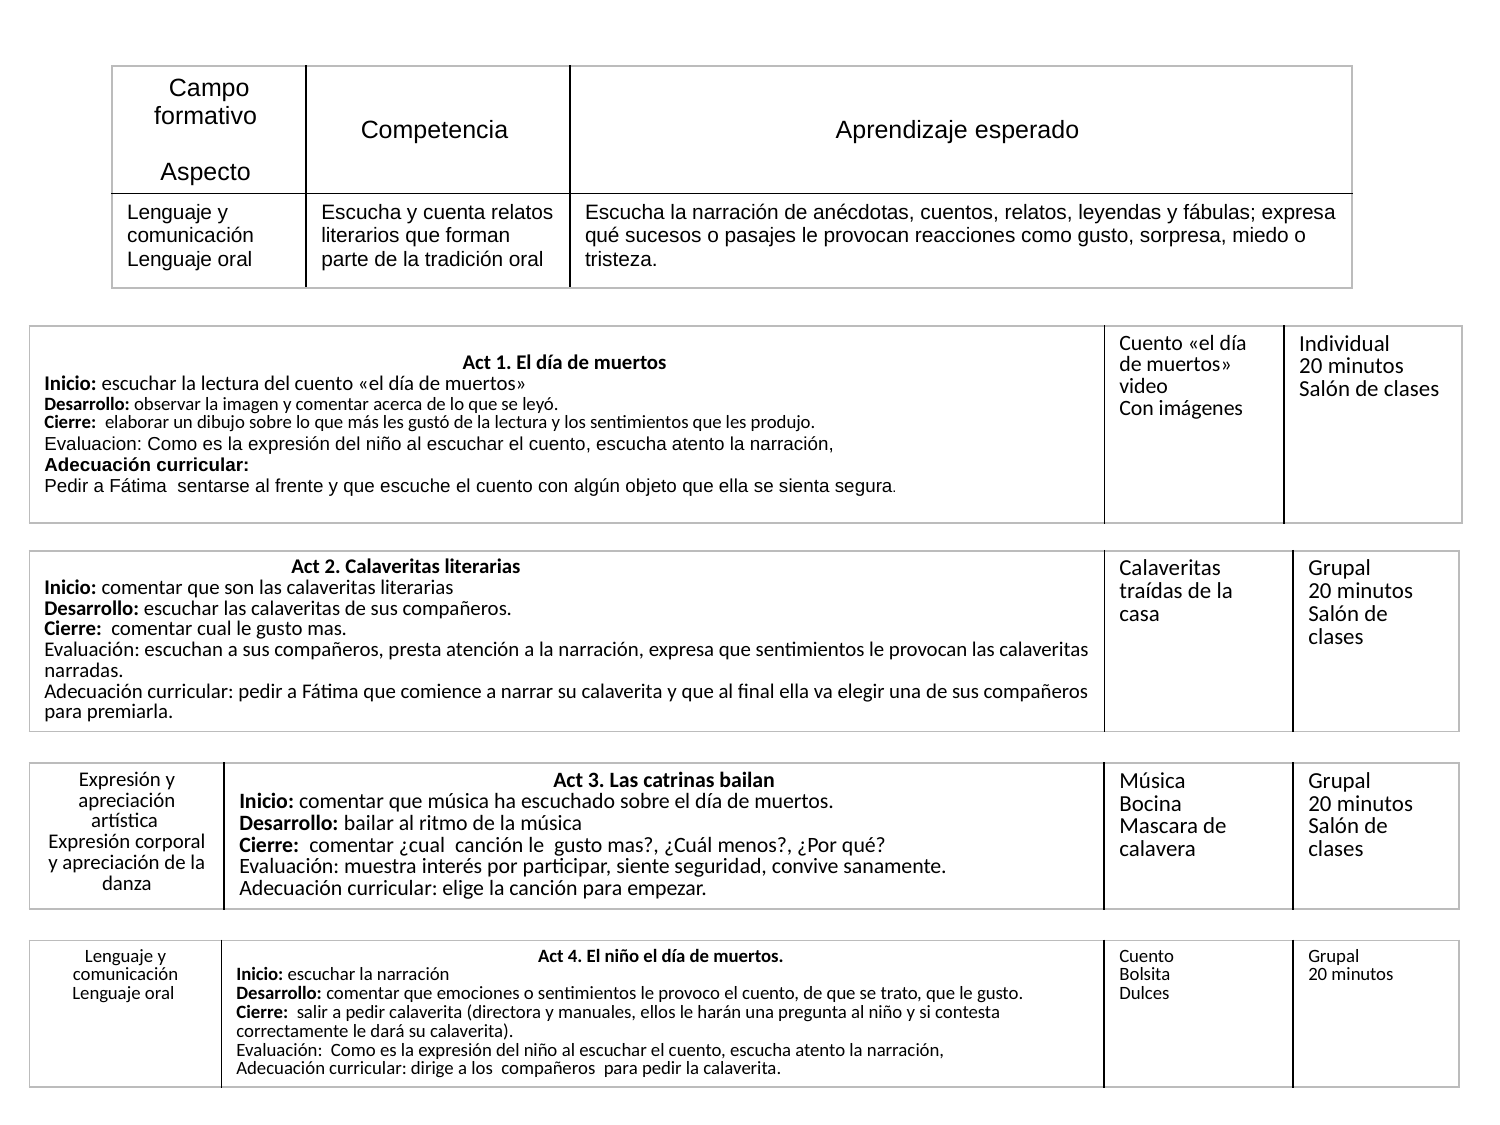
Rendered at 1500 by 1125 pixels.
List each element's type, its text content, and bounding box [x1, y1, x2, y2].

table_header Act 2. Calaveritas literarias Inicio: comentar que son las calaveritas literarias Desarrollo: escuchar las calaveritas de sus compañeros. Cierre: comentar cual le gusto mas. Evaluación: escuchan a sus compañeros, presta atención a la narración, expresa que sentimientos le provocan las calaveritas narradas. Adecuación curricular: pedir a Fátima que comience a narrar su calaverita y que al final ella va elegir una de sus compañeros para premiarla. [30, 552, 1104, 731]
table_header Calaveritas traídas de la casa [1105, 552, 1292, 731]
table_header Música Bocina Mascara de calavera [1105, 764, 1292, 908]
table_header Grupal 20 minutos Salón de clases [1294, 552, 1458, 731]
table_header Grupal 20 minutos [1294, 941, 1458, 1086]
table_cell Lenguaje y comunicación Lenguaje oral [113, 194, 305, 287]
table_header Cuento Bolsita Dulces [1105, 941, 1292, 1086]
table_header Competencia [307, 67, 569, 193]
table_cell Escucha y cuenta relatos literarios que forman parte de la tradición oral [307, 194, 569, 287]
table_header Act 4. El niño el día de muertos. Inicio: escuchar la narración Desarrollo: comentar que emociones o sentimientos le provoco el cuento, de que se trato, que le gusto. Cierre: salir a pedir calaverita (directora y manuales, ellos le harán una pregunta al niño y si contesta correctamente le dará su calaverita). Evaluación: Como es la expresión del niño al escuchar el cuento, escucha atento la narración, Adecuación curricular: dirige a los compañeros para pedir la calaverita. [222, 941, 1103, 1086]
table_header Act 3. Las catrinas bailan Inicio: comentar que música ha escuchado sobre el día de muertos. Desarrollo: bailar al ritmo de la música Cierre: comentar ¿cual canción le gusto mas?, ¿Cuál menos?, ¿Por qué? Evaluación: muestra interés por participar, siente seguridad, convive sanamente. Adecuación curricular: elige la canción para empezar. [225, 764, 1103, 908]
table_header Individual 20 minutos Salón de clases [1285, 327, 1461, 522]
table_header Aprendizaje esperado [571, 67, 1351, 193]
table_header Lenguaje y comunicación Lenguaje oral [30, 941, 221, 1086]
table_cell Escucha la narración de anécdotas, cuentos, relatos, leyendas y fábulas; expresa qué sucesos o pasajes le provocan reacciones como gusto, sorpresa, miedo o tristeza. [571, 194, 1351, 287]
table_header Cuento «el día de muertos» video Con imágenes [1105, 327, 1283, 522]
table_header Grupal 20 minutos Salón de clases [1294, 764, 1458, 908]
table_header Expresión y apreciación artística Expresión corporal y apreciación de la danza [30, 764, 223, 908]
table_header Campo formativo Aspecto [113, 67, 305, 193]
table_header Act 1. El día de muertos Inicio: escuchar la lectura del cuento «el día de muertos» Desarrollo: observar la imagen y comentar acerca de lo que se leyó. Cierre: elaborar un dibujo sobre lo que más les gustó de la lectura y los sentimientos que les produjo. Evaluacion: Como es la expresión del niño al escuchar el cuento, escucha atento la narración, Adecuación curricular: Pedir a Fátima sentarse al frente y que escuche el cuento con algún objeto que ella se sienta segura. [30, 327, 1104, 522]
